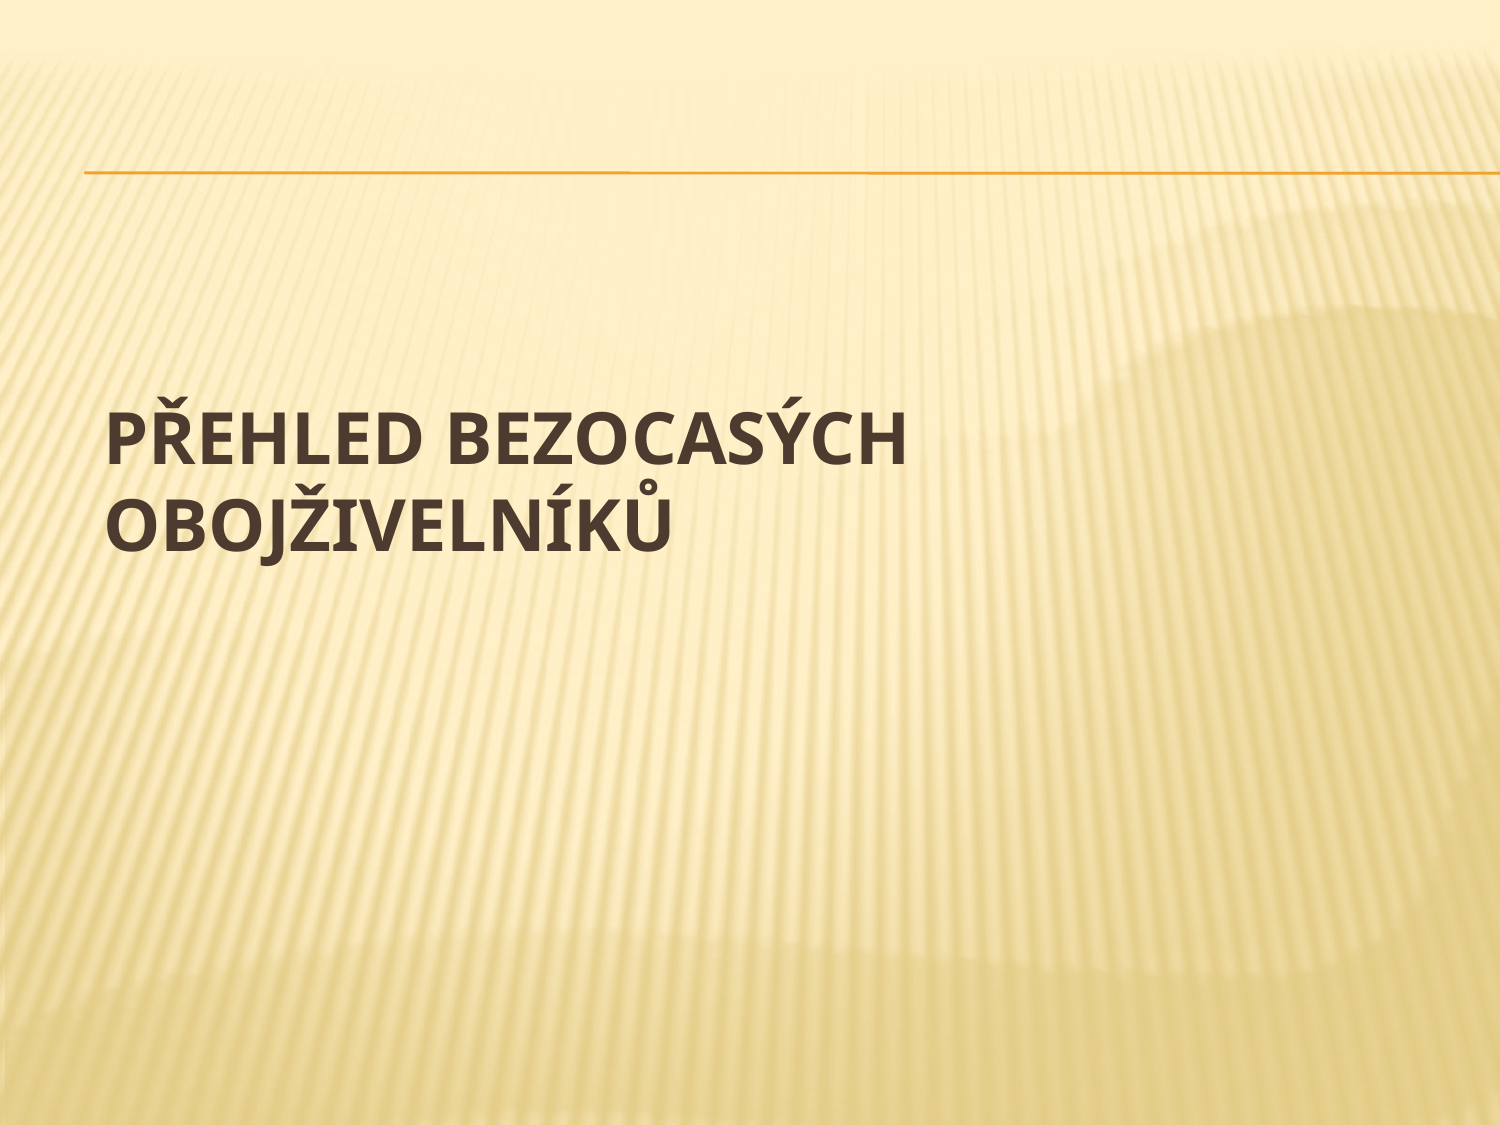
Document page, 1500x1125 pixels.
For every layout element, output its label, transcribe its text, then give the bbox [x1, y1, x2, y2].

title PŘEHLED BEZOCASÝCH OBOJŽIVELNÍKŮ [88, 385, 1439, 573]
